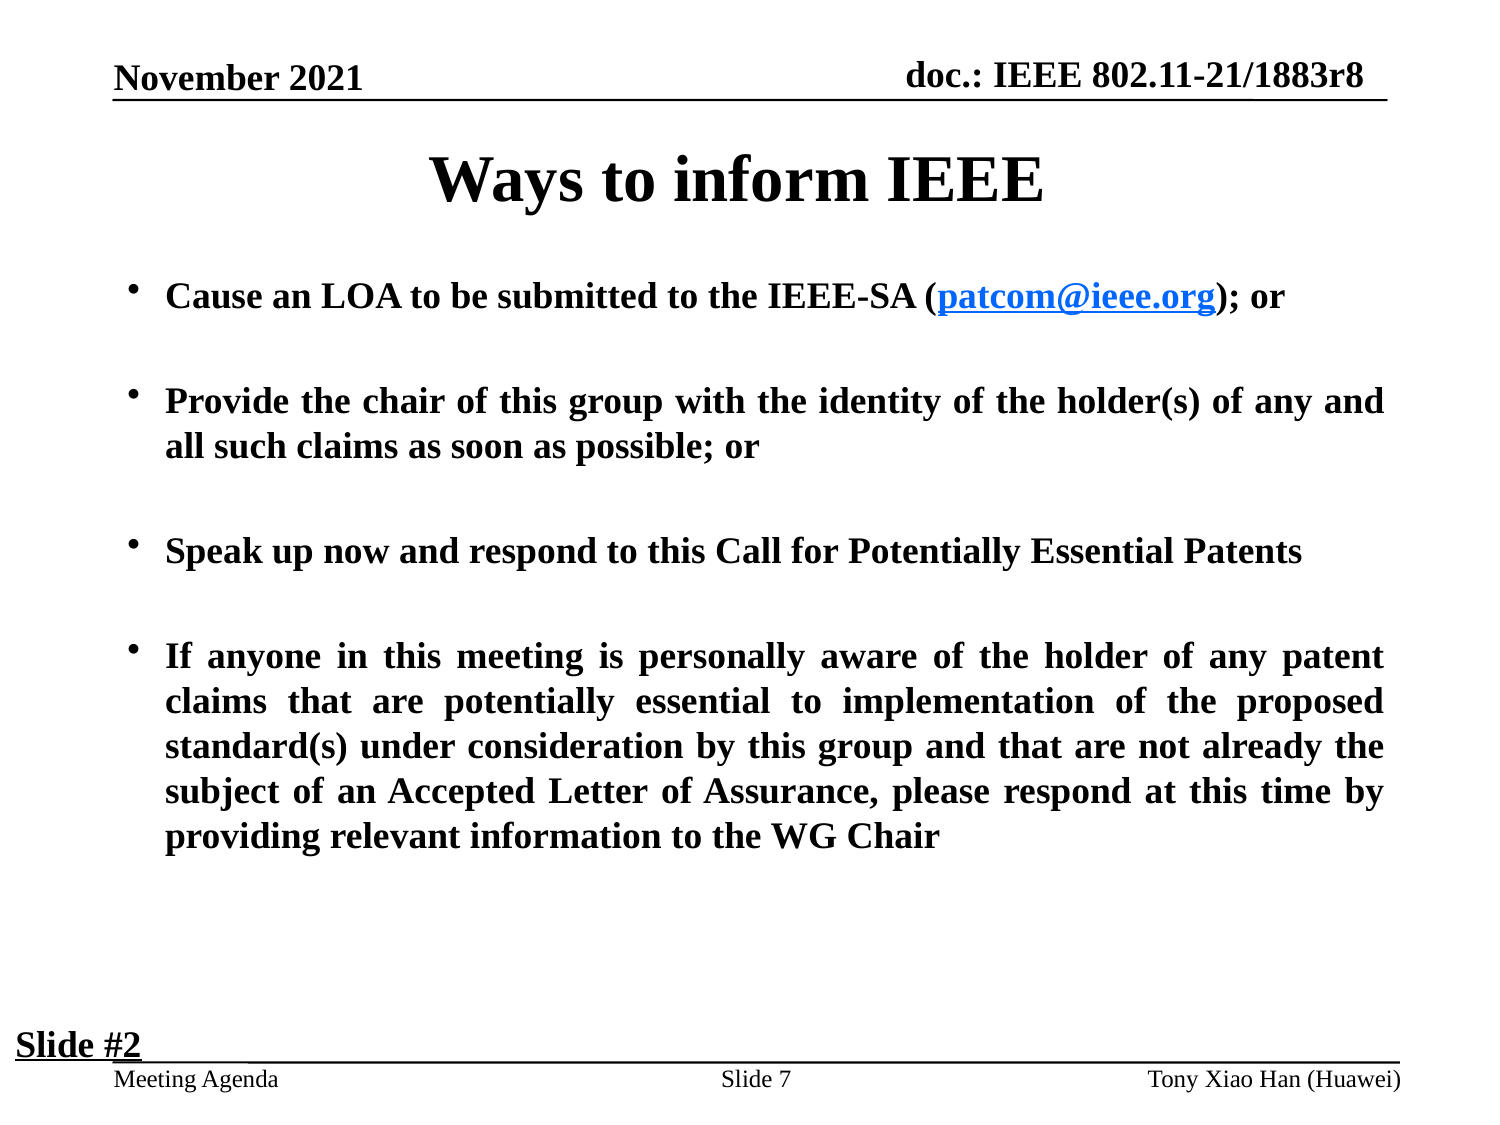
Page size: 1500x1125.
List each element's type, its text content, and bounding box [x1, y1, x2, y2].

text_box [87, 37, 1438, 163]
text_box Slide #2 [0, 1012, 157, 1073]
text_box Cause an LOA to be submitted to the IEEE-SA (patcom@ieee.org); or Provide the chair of this group with the identity of the holder(s) of any and all such claims as soon as possible; or Speak up now and respond to this Call for Potentially Essential Patents If anyone in this meeting is personally aware of the holder of any patent claims that are potentially essential to implementation of the proposed standard(s) under consideration by this group and that are not already the subject of an Accepted Letter of Assurance, please respond at this time by providing relevant information to the WG Chair [112, 246, 1400, 1100]
text_box Ways to inform IEEE [87, 87, 1388, 263]
footer Tony Xiao Han (Huawei) [999, 1061, 1402, 1093]
